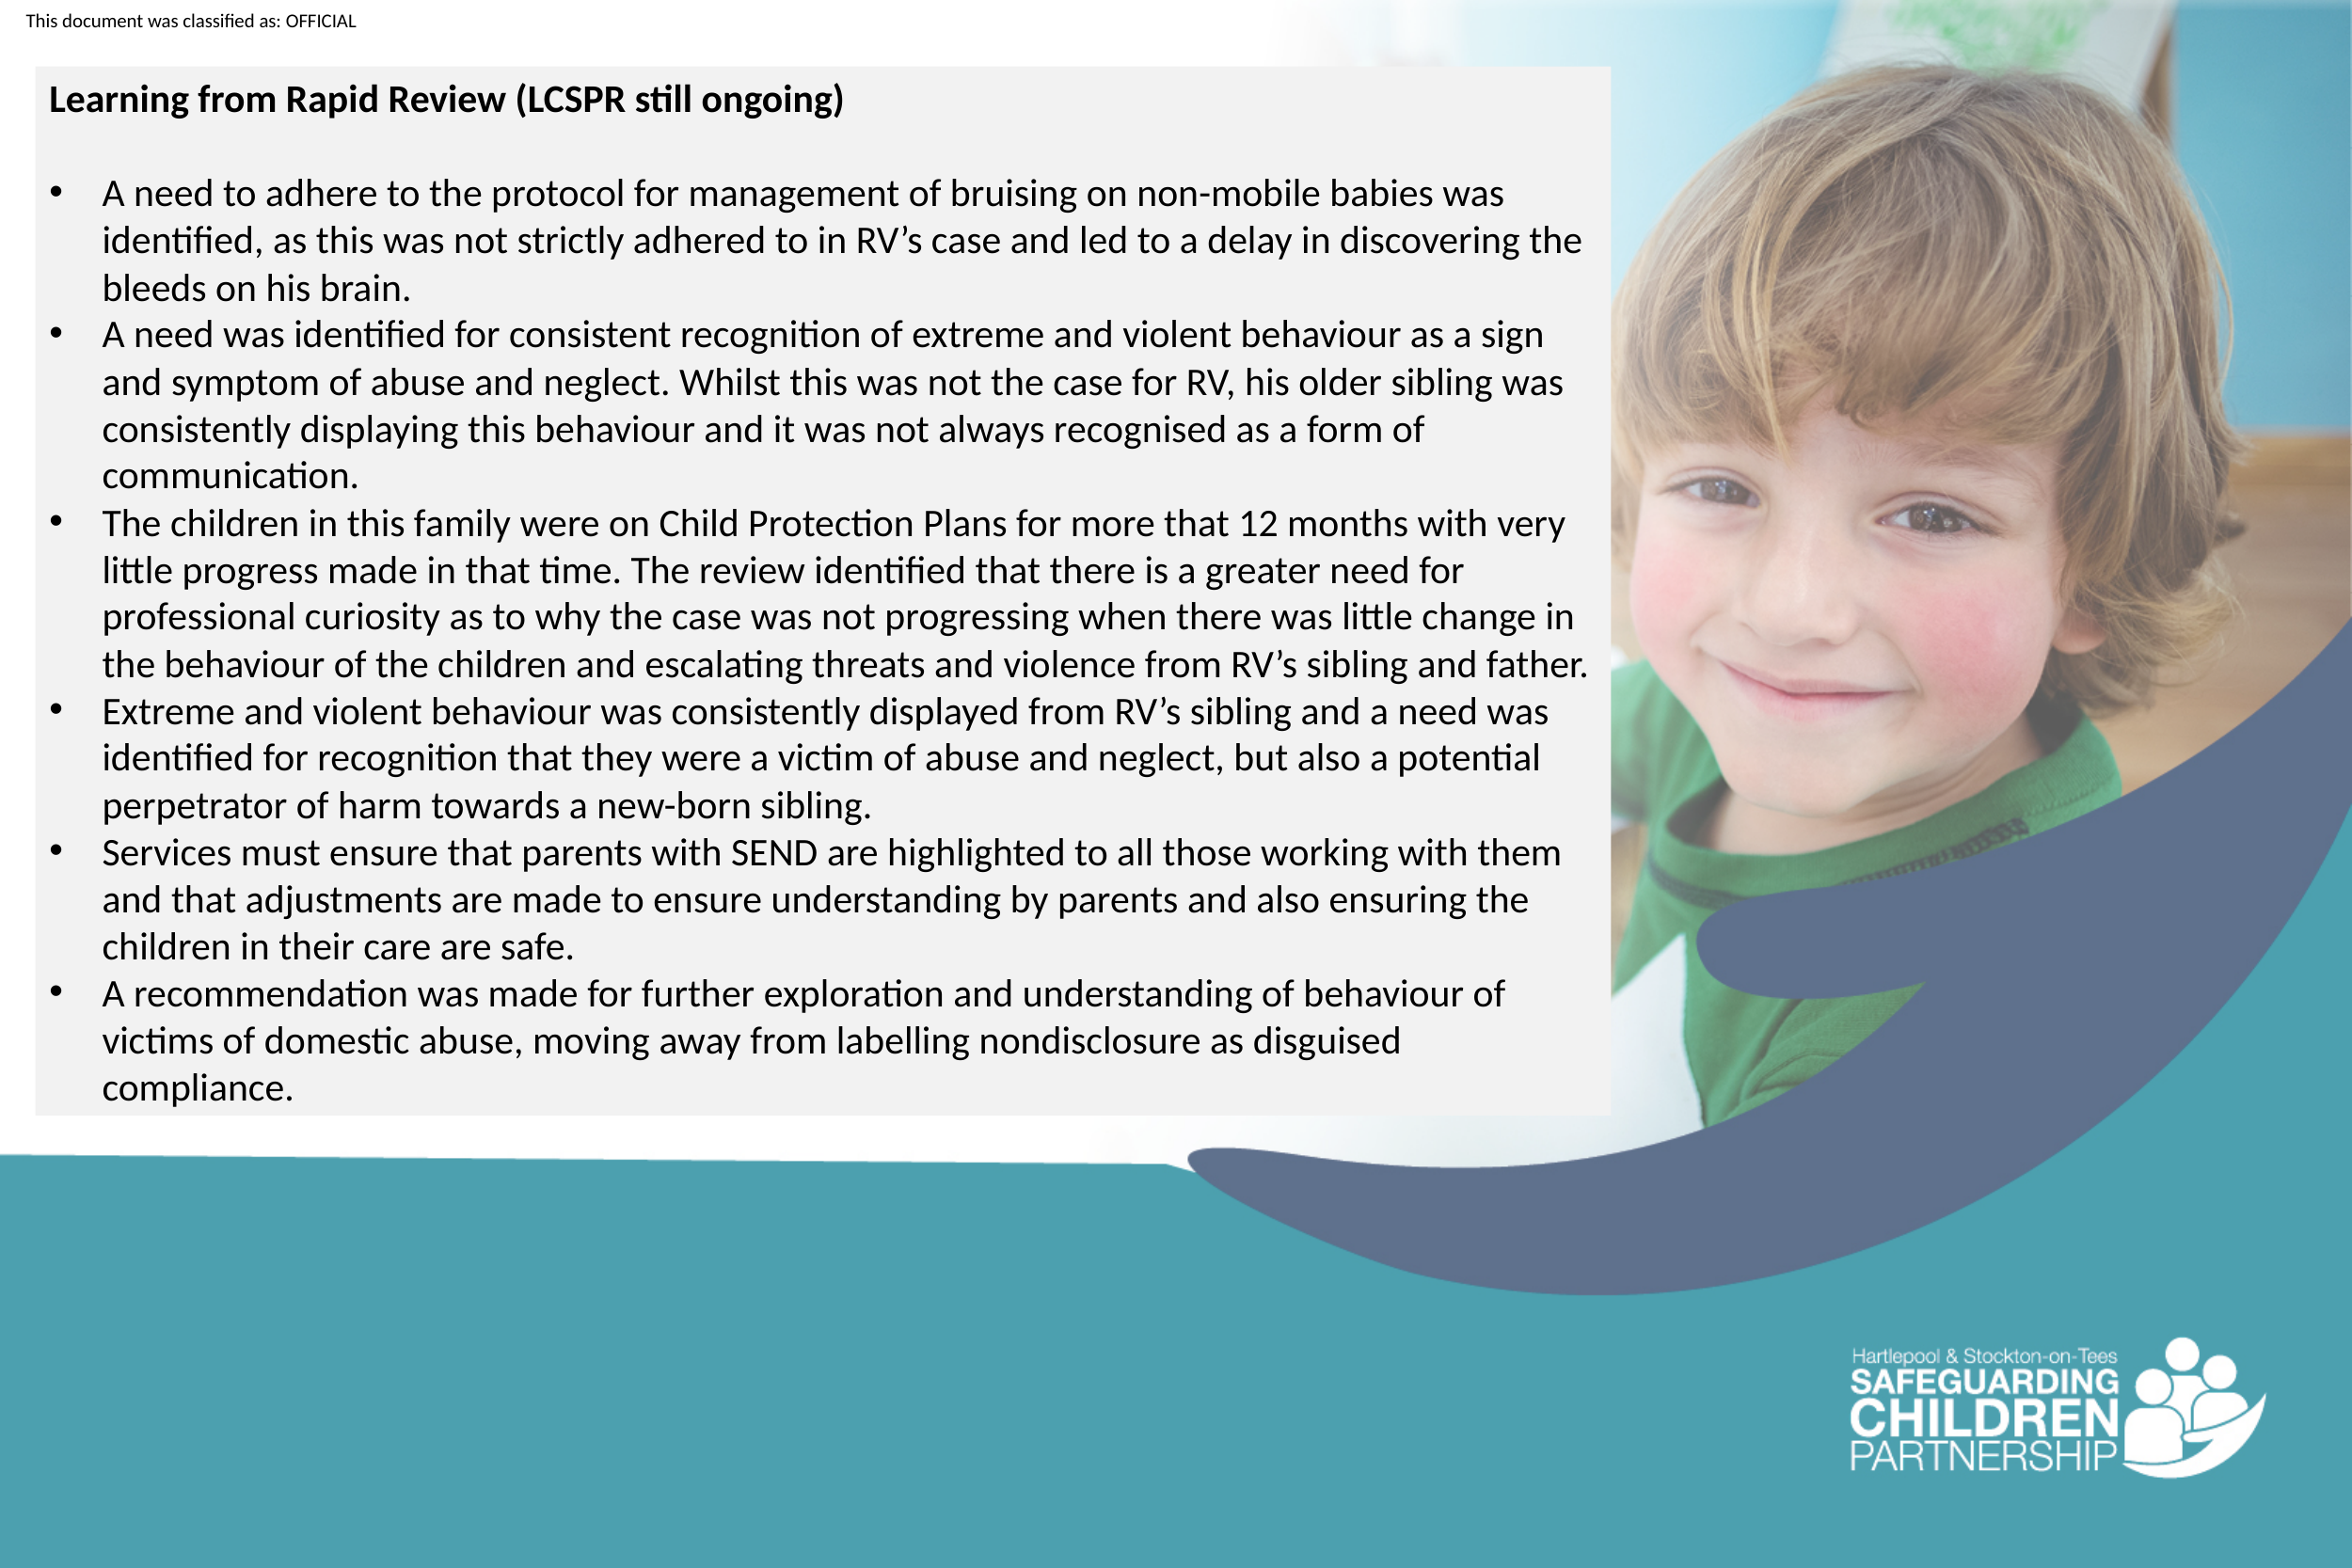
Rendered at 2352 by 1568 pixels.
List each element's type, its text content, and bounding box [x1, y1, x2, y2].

text_box Learning from Rapid Review (LCSPR still ongoing) A need to adhere to the protocol for management of bruising on non-mobile babies was identified, as this was not strictly adhered to in RV’s case and led to a delay in discovering the bleeds on his brain. A need was identified for consistent recognition of extreme and violent behaviour as a sign and symptom of abuse and neglect. Whilst this was not the case for RV, his older sibling was consistently displaying this behaviour and it was not always recognised as a form of communication. The children in this family were on Child Protection Plans for more that 12 months with very little progress made in that time. The review identified that there is a greater need for professional curiosity as to why the case was not progressing when there was little change in the behaviour of the children and escalating threats and violence from RV’s sibling and father. Extreme and violent behaviour was consistently displayed from RV’s sibling and a need was identified for recognition that they were a victim of abuse and neglect, but also a potential perpetrator of harm towards a new-born sibling. Services must ensure that parents with SEND are highlighted to all those working with them and that adjustments are made to ensure understanding by parents and also ensuring the children in their care are safe. A recommendation was made for further exploration and understanding of behaviour of victims of domestic abuse, moving away from labelling nondisclosure as disguised compliance. [35, 66, 1612, 1116]
